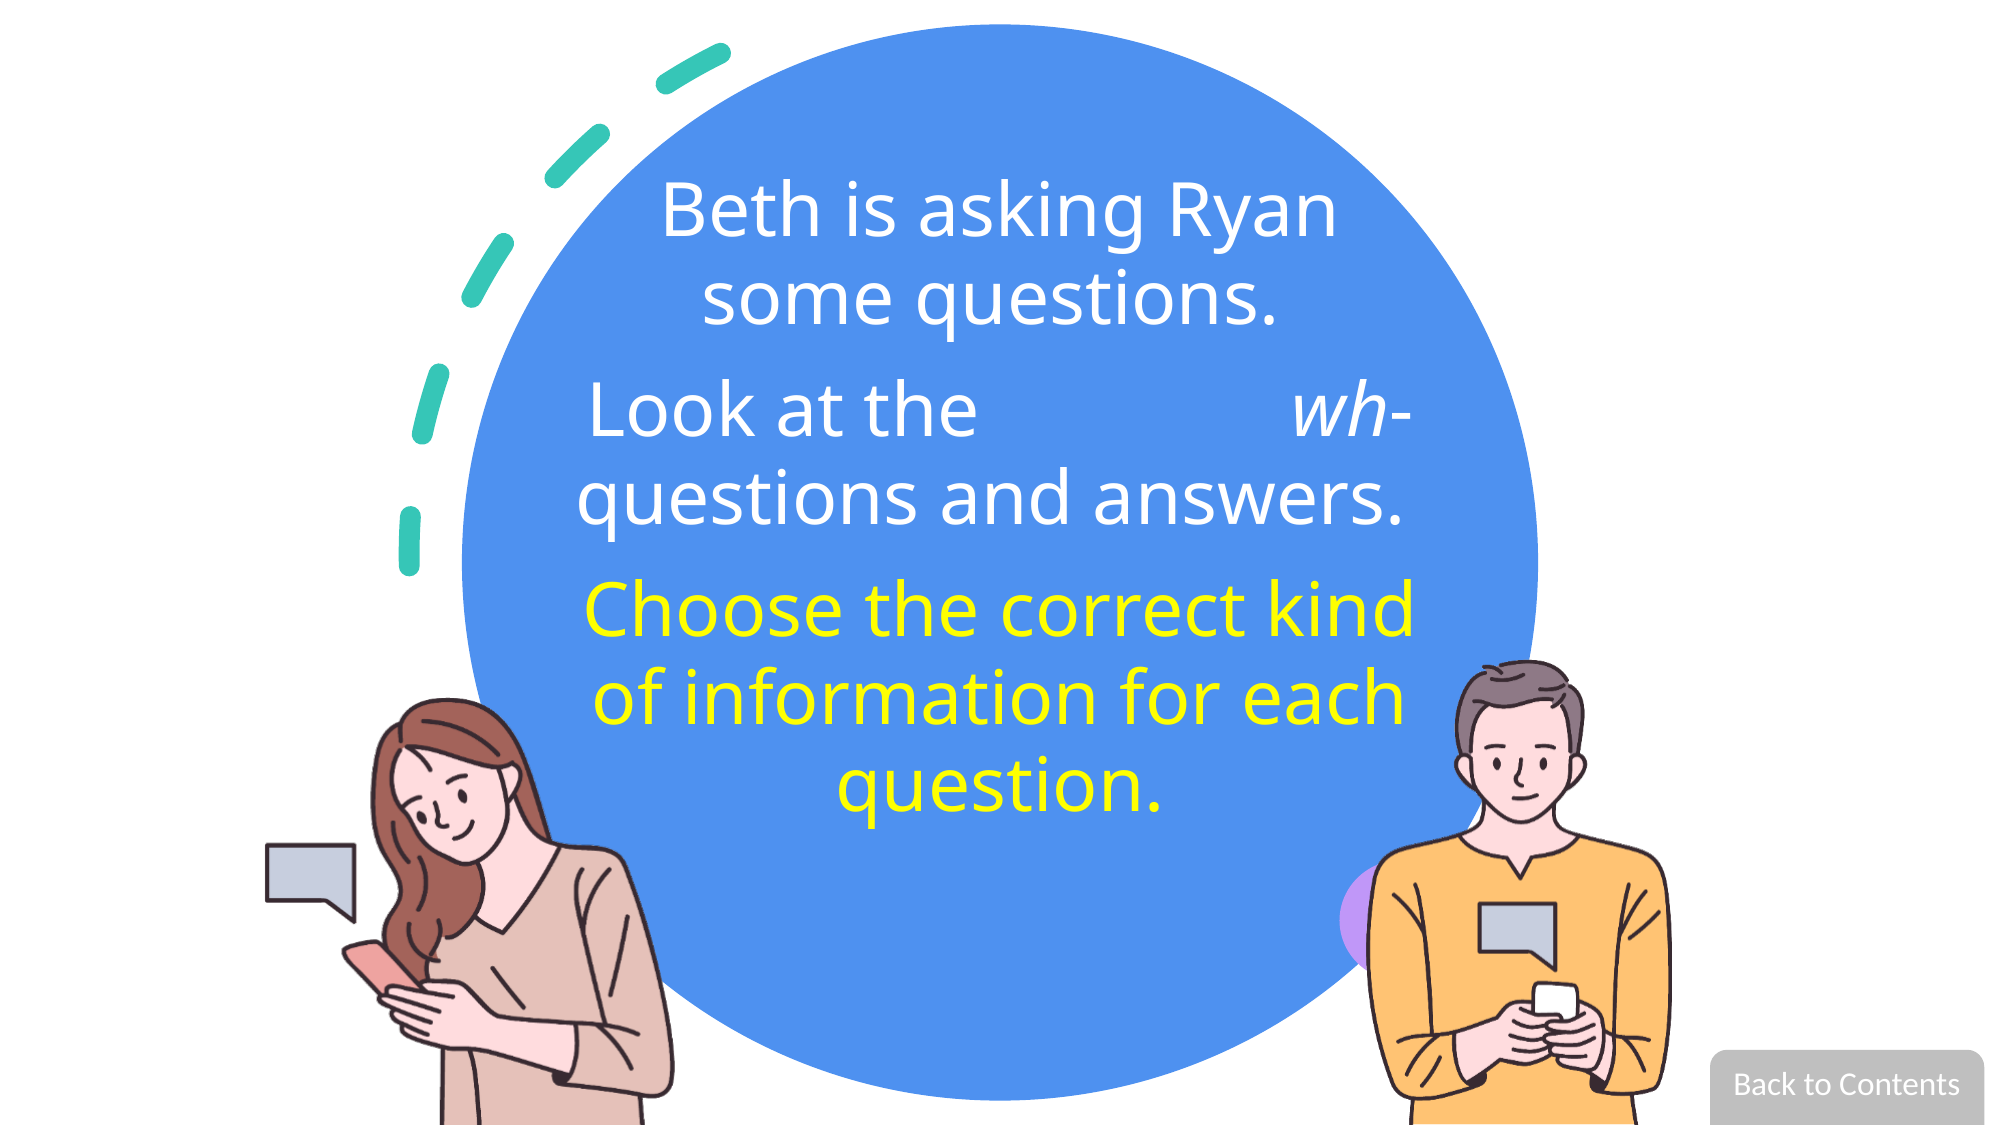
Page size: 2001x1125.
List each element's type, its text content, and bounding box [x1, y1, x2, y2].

picture [1356, 647, 1683, 1125]
text_box Beth is asking Ryan some questions. Look at the wh-questions and answers. Choose the correct kind of information for each question. [551, 156, 1449, 757]
text_box Back to Contents [1708, 1048, 1986, 1125]
picture [250, 685, 709, 1125]
